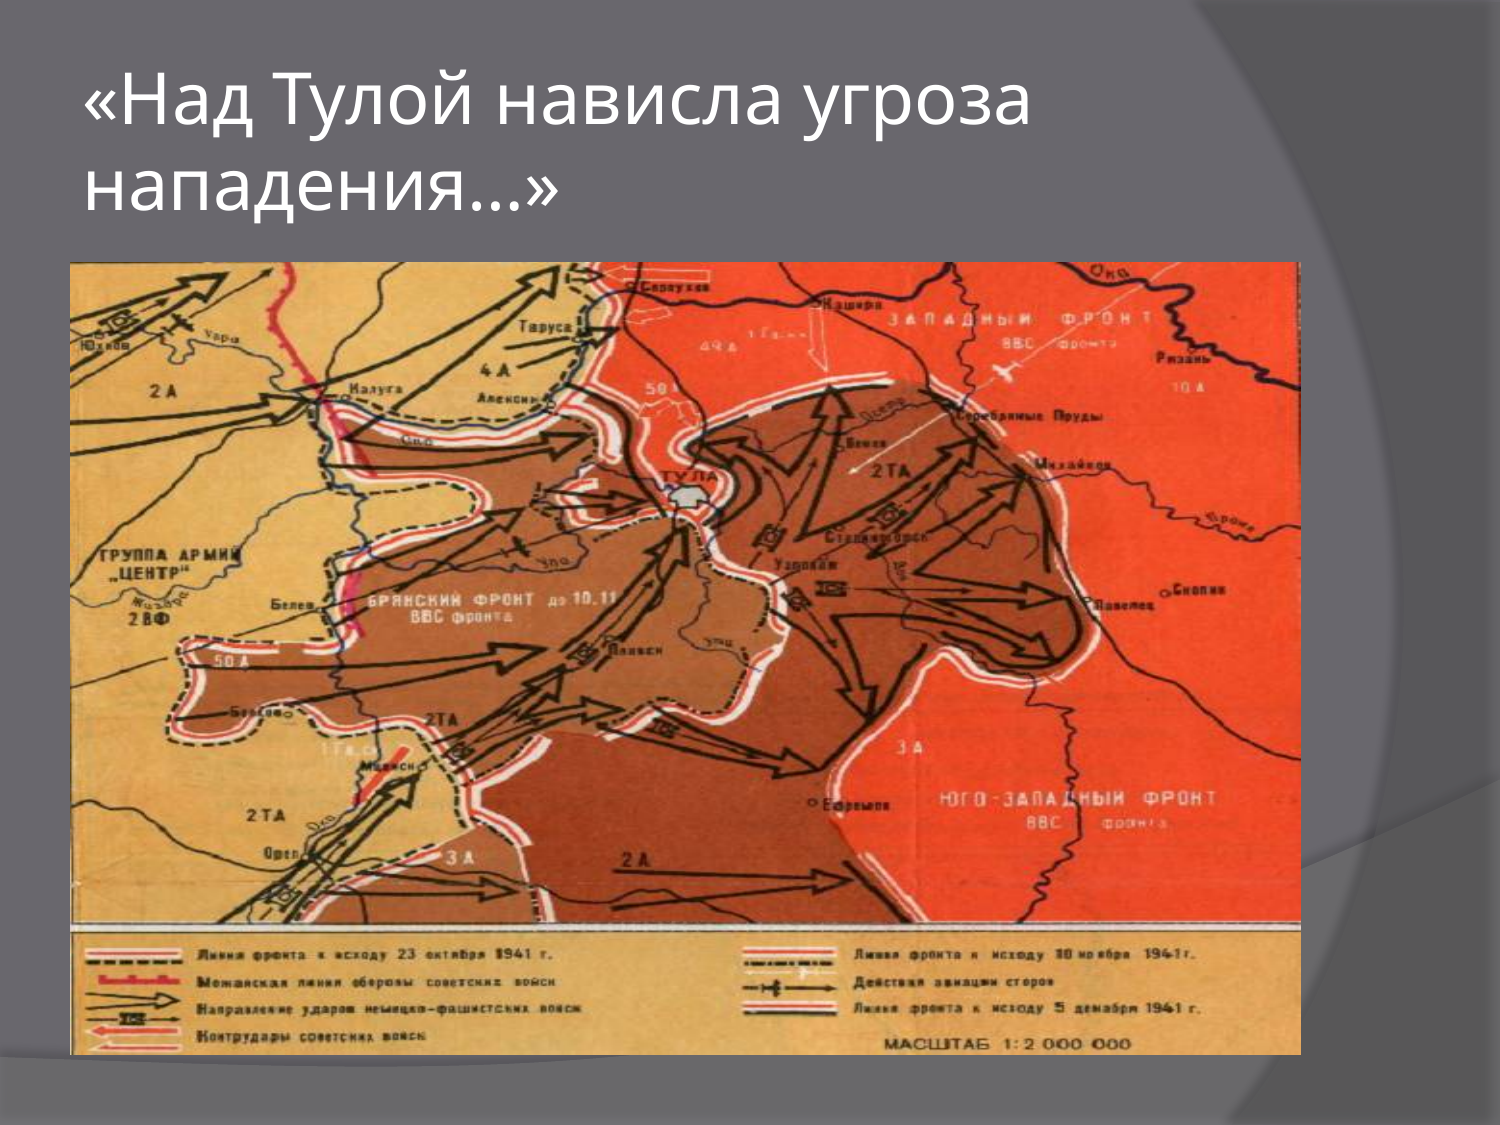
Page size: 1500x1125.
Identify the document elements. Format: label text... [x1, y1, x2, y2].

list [70, 262, 1301, 1055]
title «Над Тулой нависла угроза нападения…» [74, 44, 1301, 233]
